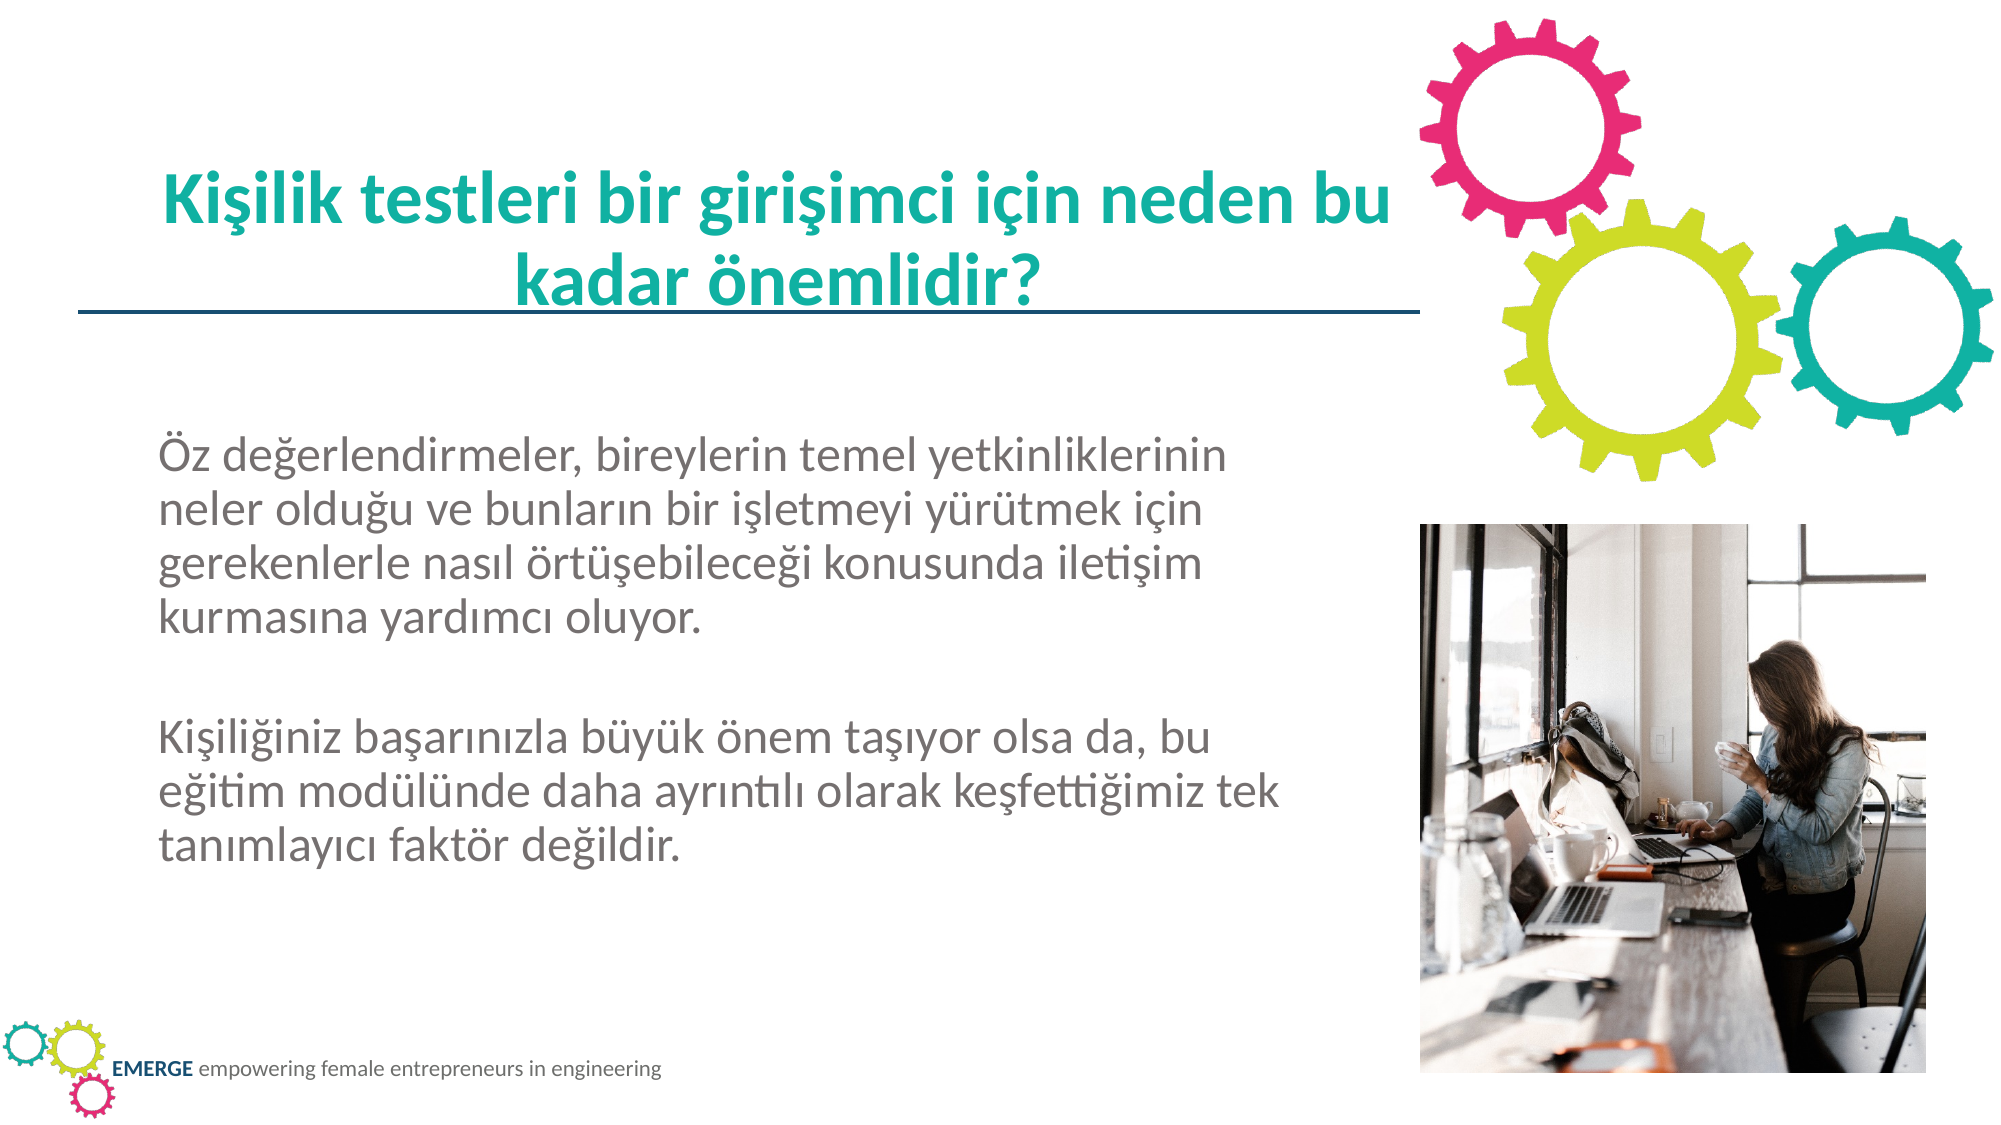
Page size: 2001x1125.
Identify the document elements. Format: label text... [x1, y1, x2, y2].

list Kişilik testleri bir girişimci için neden bu kadar önemlidir? [110, 151, 1449, 267]
picture [0, 992, 134, 1125]
list Öz değerlendirmeler, bireylerin temel yetkinliklerinin neler olduğu ve bunların bir işletmeyi yürütmek için gerekenlerle nasıl örtüşebileceği konusunda iletişim kurmasına yardımcı oluyor. Kişiliğiniz başarınızla büyük önem taşıyor olsa da, bu eğitim modülünde daha ayrıntılı olarak keşfettiğimiz tek tanımlayıcı faktör değildir. [143, 420, 1359, 1073]
picture [1324, 0, 2001, 1073]
